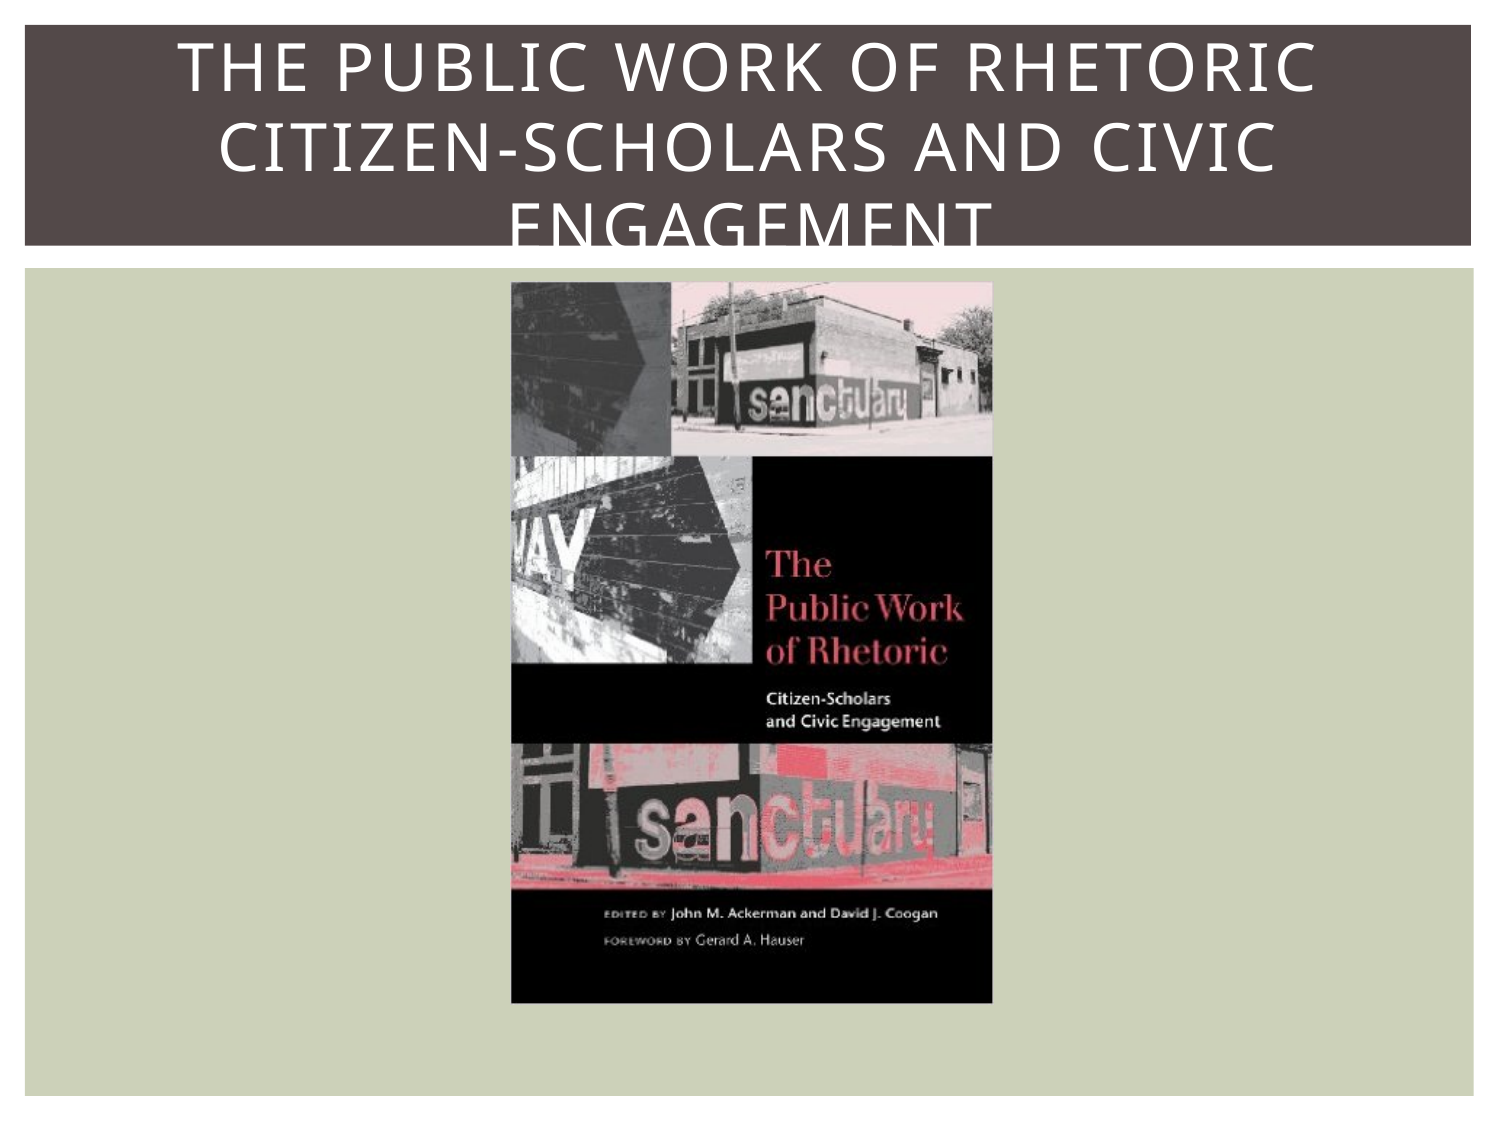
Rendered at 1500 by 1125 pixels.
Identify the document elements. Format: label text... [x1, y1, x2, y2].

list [62, 281, 1442, 1006]
title The Public work of rhetoric citizen-scholars and civic engagement [62, 58, 1438, 232]
